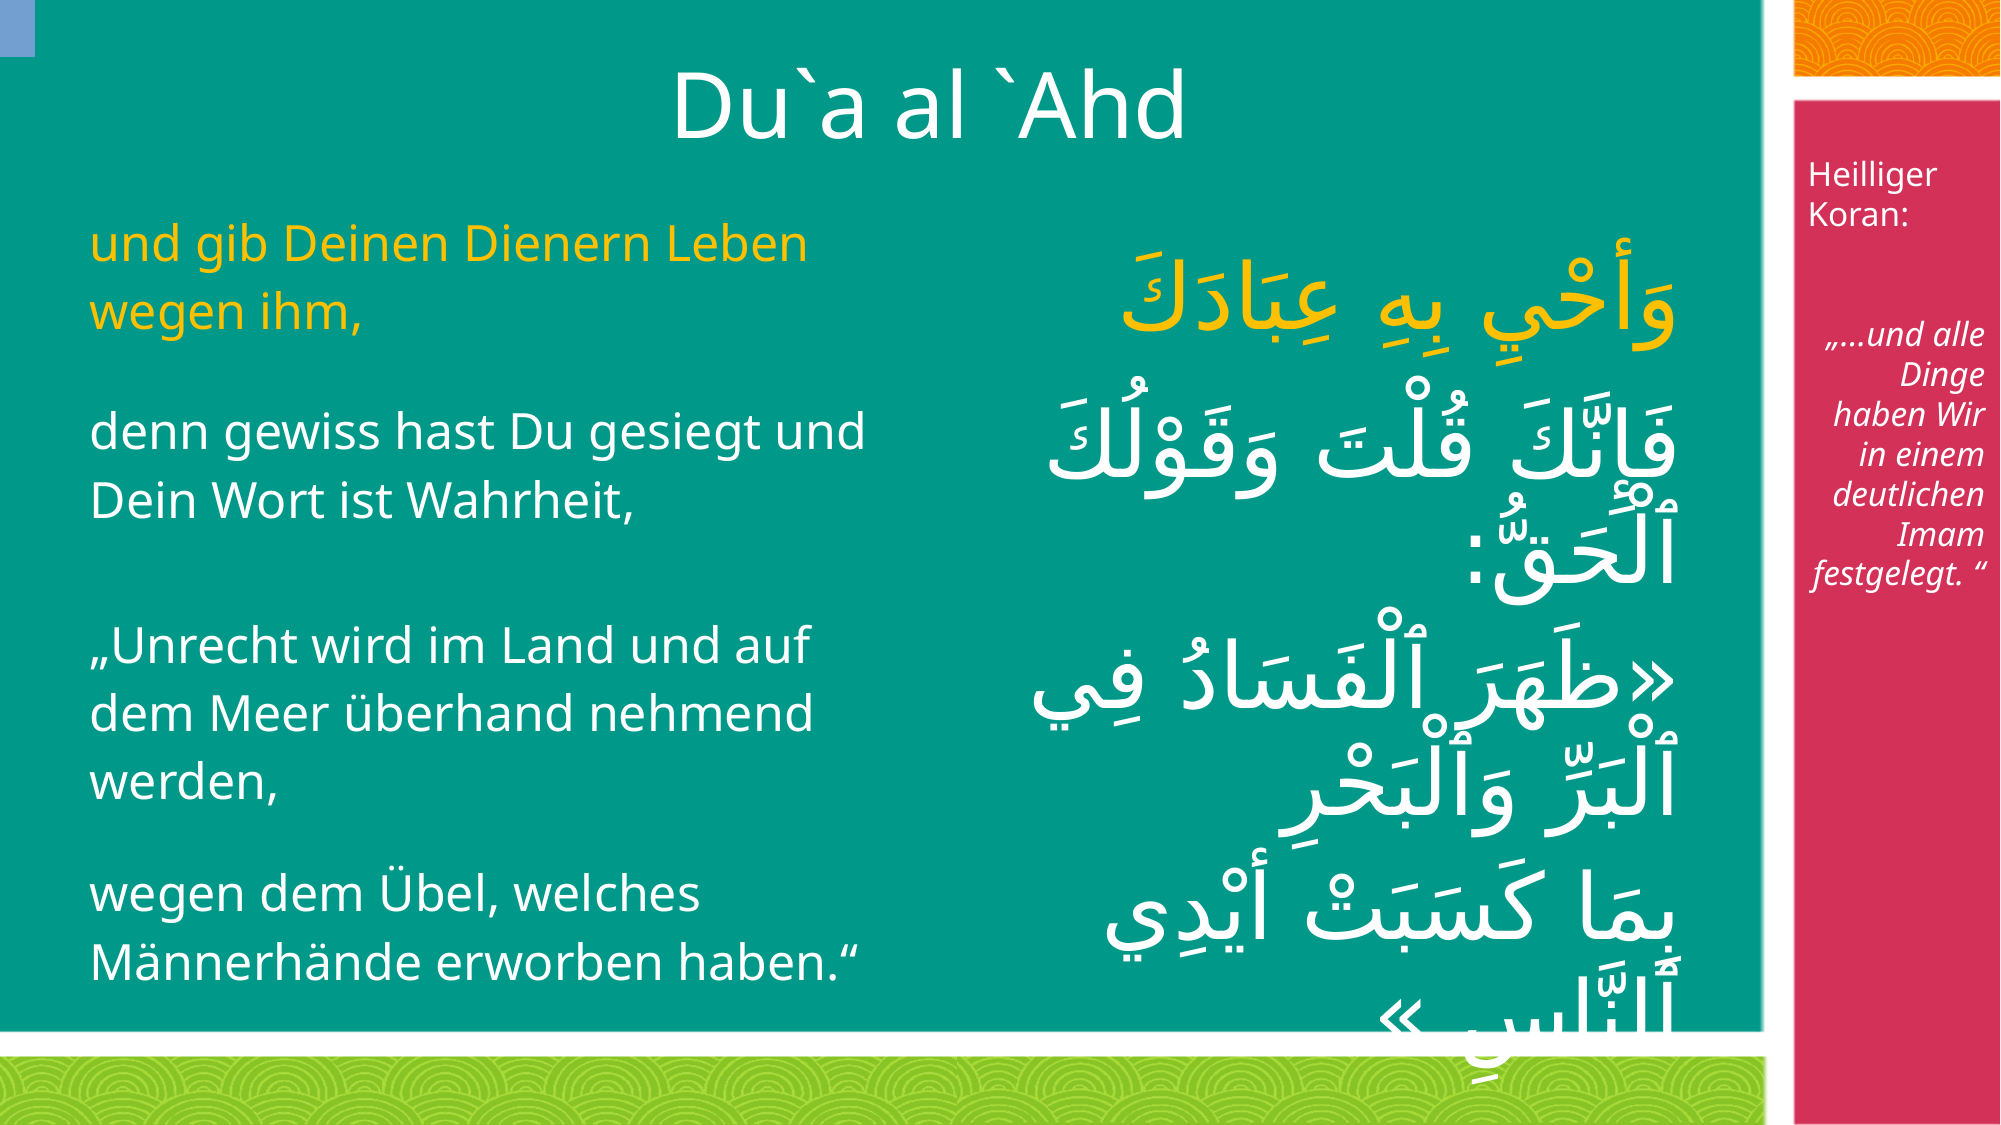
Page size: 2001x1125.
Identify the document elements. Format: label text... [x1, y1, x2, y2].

text_box Heilliger Koran: „…und alle Dinge haben Wir in einem deutlichen Imam festgelegt. “ [1792, 106, 2000, 600]
table_cell wegen dem Übel, welches Männerhände erworben haben.“ [89, 850, 878, 1071]
table_cell بِمَا كَسَبَتْ أيْدِي ٱلنَّاسِ.» [878, 850, 1682, 1071]
table_cell «ظَهَرَ ٱلْفَسَادُ فِي ٱلْبَرِّ وَٱلْبَحْرِ [878, 609, 1682, 850]
table_cell denn gewiss hast Du gesiegt und Dein Wort ist Wahrheit, [89, 388, 878, 609]
title Du`a al `Ahd [109, 0, 1751, 218]
picture [0, 0, 2001, 1125]
table_cell فَإِنَّكَ قُلْتَ وَقَوْلُكَ ٱلْحَقُّ: [878, 388, 1682, 609]
table_header وَأحْيِ بِهِ عِبَادَكَ [878, 207, 1682, 388]
table_header und gib Deinen Dienern Leben wegen ihm, [89, 207, 878, 388]
table_cell „Unrecht wird im Land und auf dem Meer überhand nehmend werden, [89, 609, 878, 850]
